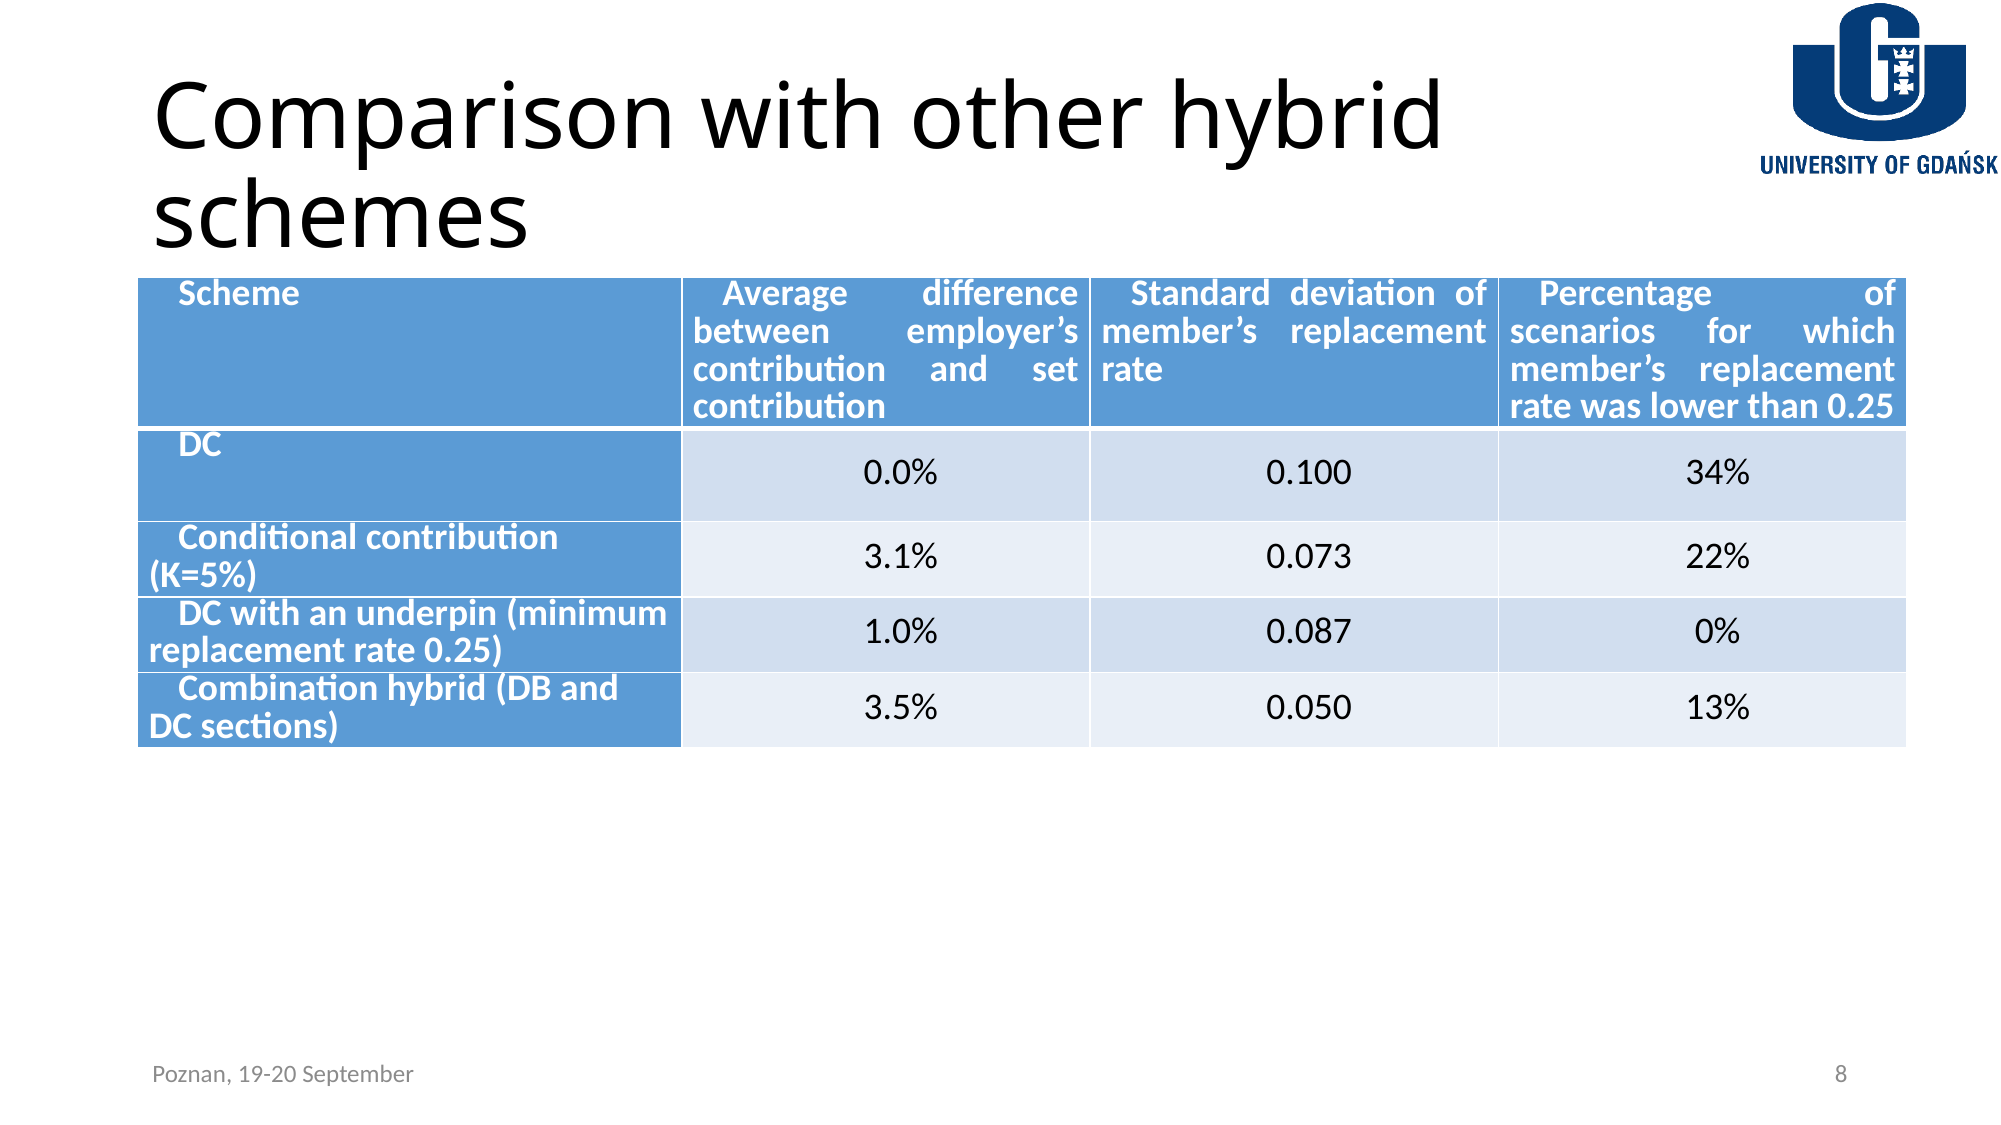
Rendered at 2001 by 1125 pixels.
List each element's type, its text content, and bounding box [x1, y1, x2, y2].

slide_number 8 [1412, 1042, 1863, 1103]
table_cell 34% [1499, 431, 1906, 521]
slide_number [137, 1042, 588, 1103]
table_cell 0.073 [1091, 522, 1498, 596]
table_cell 3.5% [683, 673, 1089, 747]
table_cell 0.087 [1091, 598, 1498, 672]
table_cell DC [138, 431, 681, 521]
table_header Percentage of scenarios for which member’s replacement rate was lower than 0.25 [1499, 278, 1906, 426]
table_cell 22% [1499, 522, 1906, 596]
table_cell Conditional contribution (K=5%) [138, 522, 681, 596]
table_cell 3.1% [683, 522, 1089, 596]
table_cell 0% [1499, 598, 1906, 672]
table_cell 13% [1499, 673, 1906, 747]
table_cell 0.050 [1091, 673, 1498, 747]
table_cell DC with an underpin (minimum replacement rate 0.25) [138, 598, 681, 672]
picture [1761, 2, 1998, 175]
table_header Standard deviation of member’s replacement rate [1091, 278, 1498, 426]
table_header Average difference between employer’s contribution and set contribution [683, 278, 1089, 426]
table_header Scheme [138, 278, 681, 426]
table_cell 1.0% [683, 598, 1089, 672]
table_cell Combination hybrid (DB and DC sections) [138, 673, 681, 747]
table_cell 0.0% [683, 431, 1089, 521]
title Comparison with other hybrid schemes [137, 59, 1863, 276]
table_cell 0.100 [1091, 431, 1498, 521]
